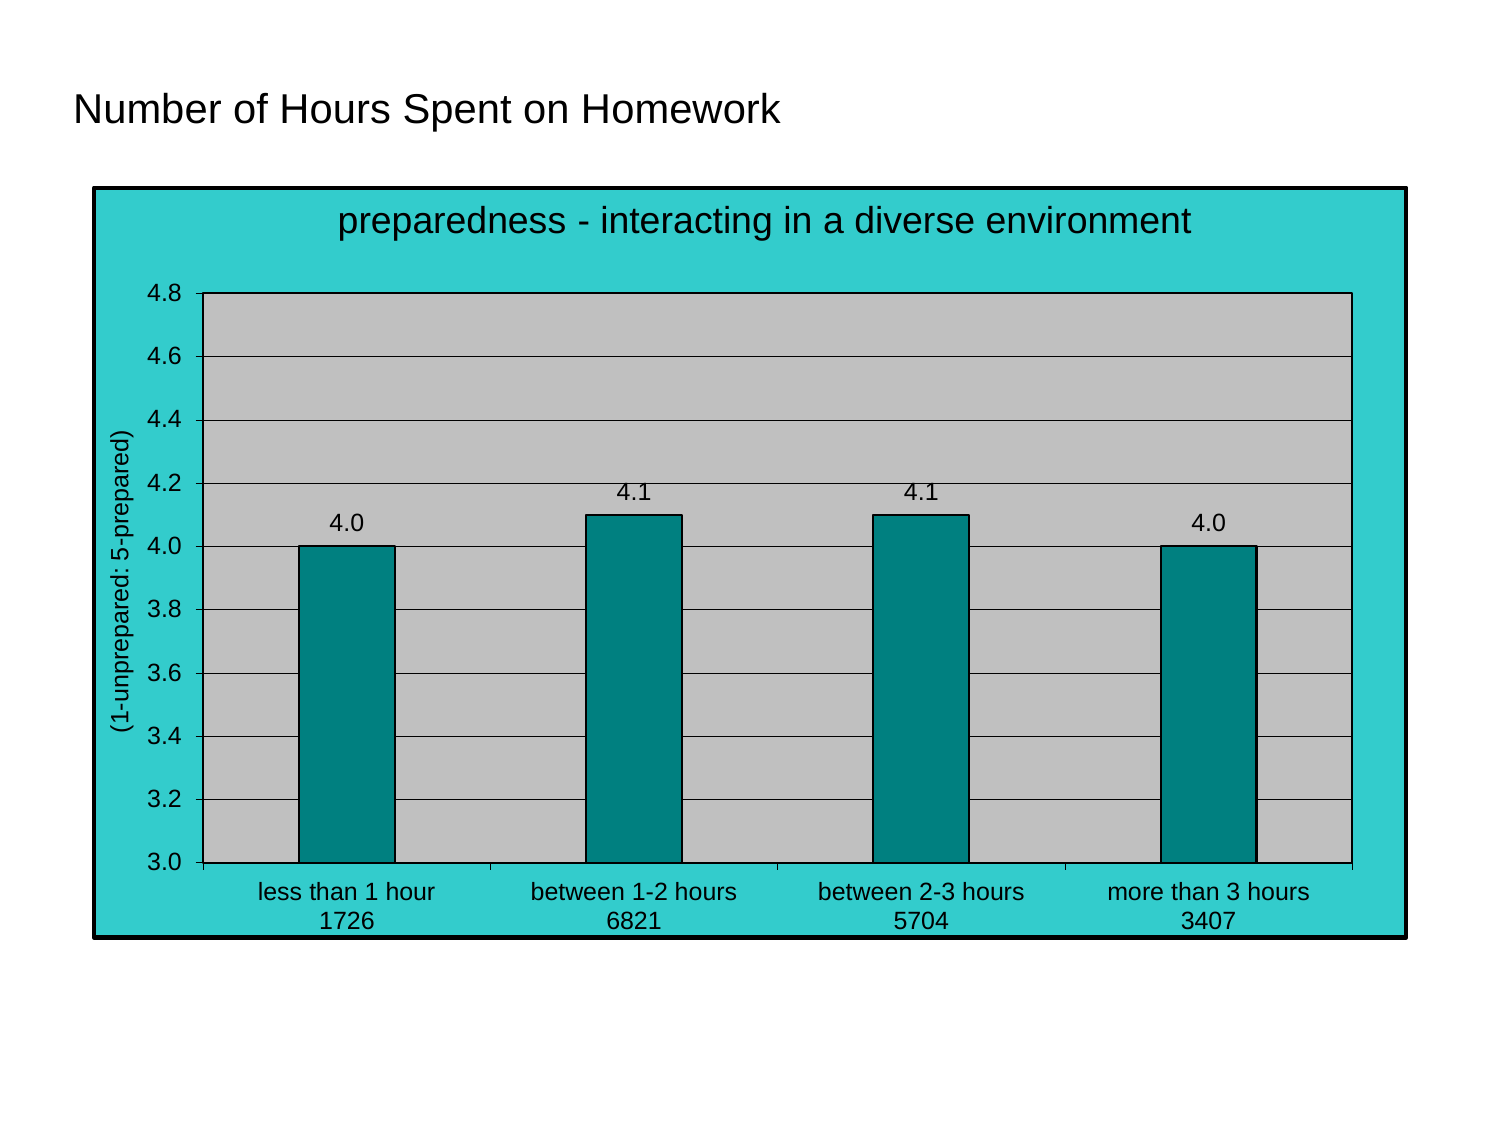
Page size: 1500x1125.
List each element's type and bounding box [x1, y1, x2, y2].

picture [91, 185, 1409, 940]
